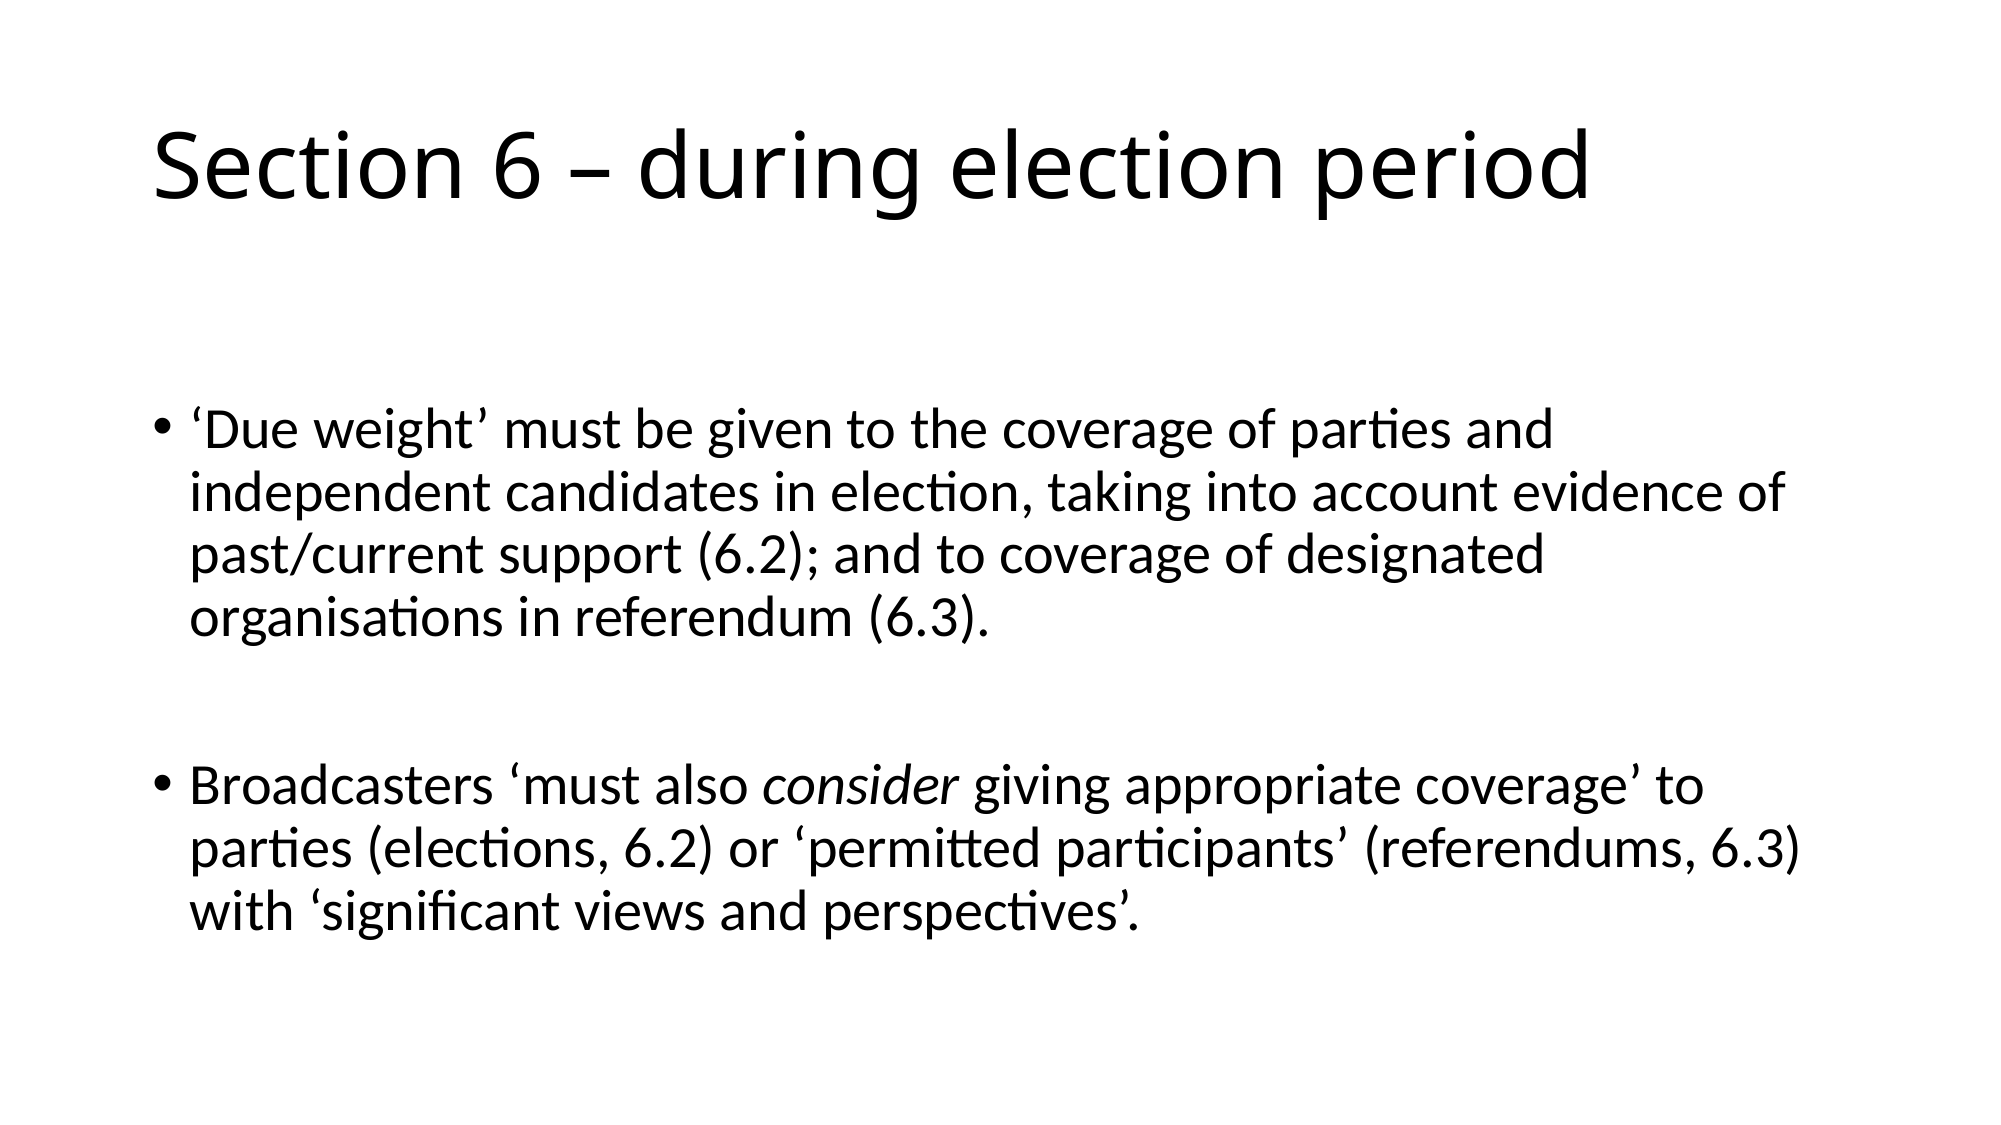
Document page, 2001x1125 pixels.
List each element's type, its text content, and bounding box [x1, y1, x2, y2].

list ‘Due weight’ must be given to the coverage of parties and independent candidates in election, taking into account evidence of past/current support (6.2); and to coverage of designated organisations in referendum (6.3). Broadcasters ‘must also consider giving appropriate coverage’ to parties (elections, 6.2) or ‘permitted participants’ (referendums, 6.3) with ‘significant views and perspectives’. [137, 299, 1863, 1014]
title Section 6 – during election period [137, 59, 1863, 278]
